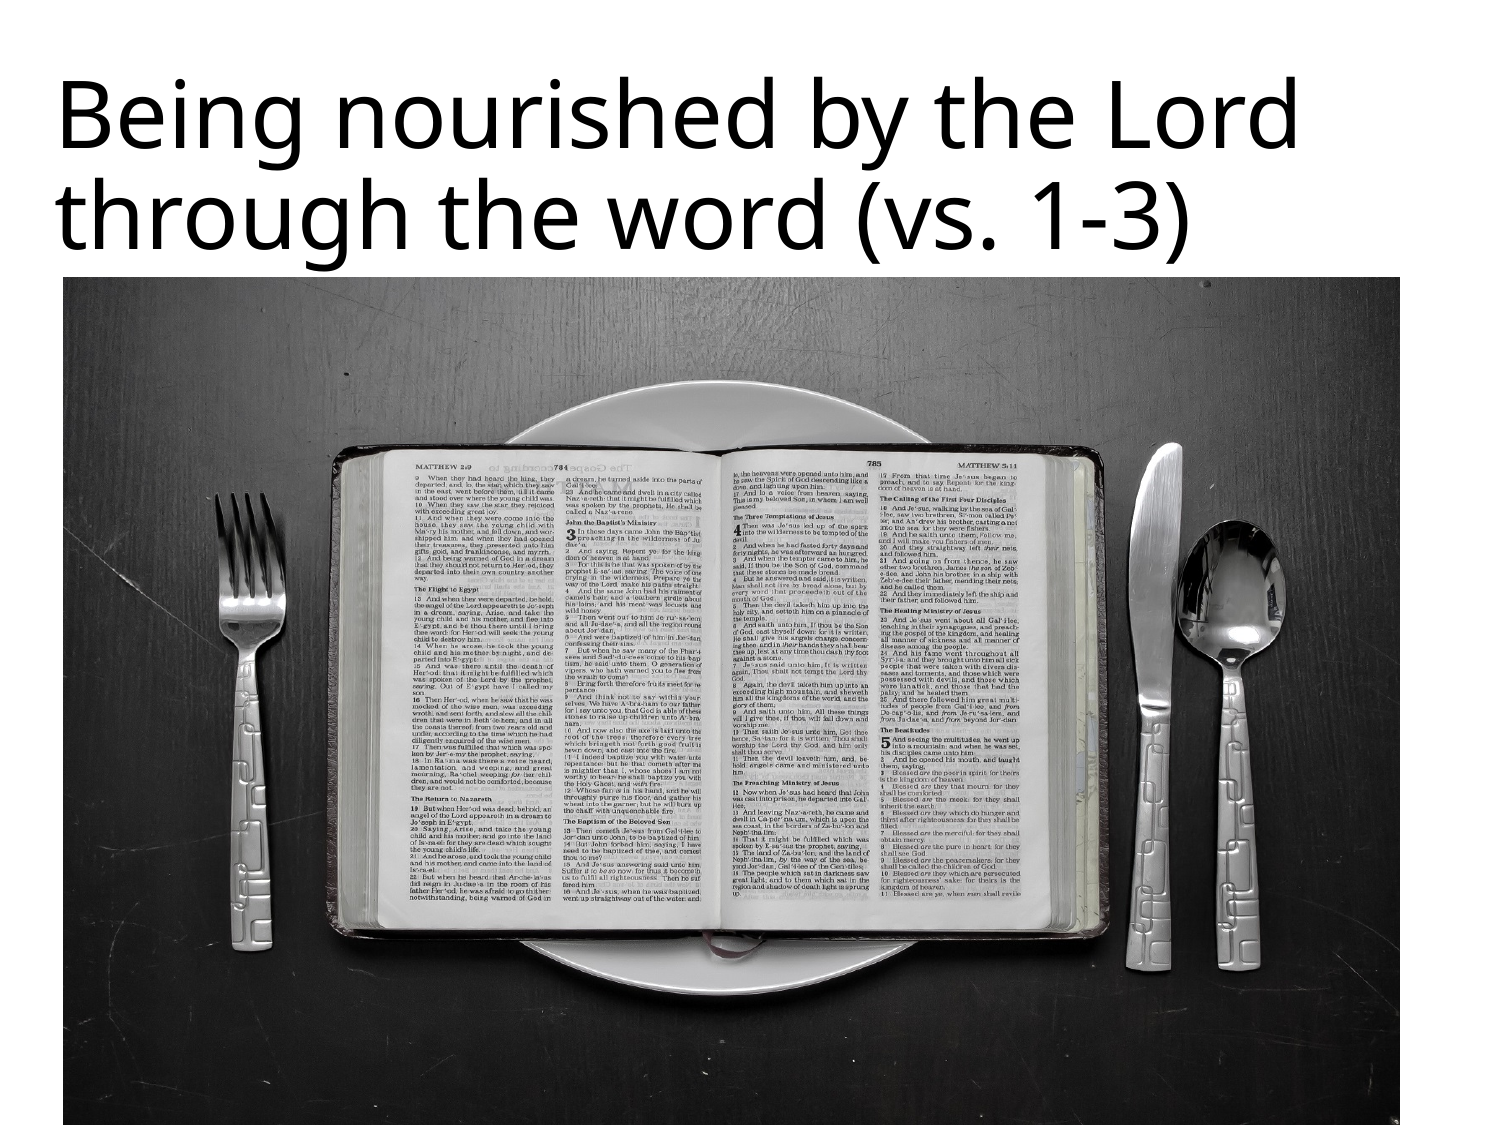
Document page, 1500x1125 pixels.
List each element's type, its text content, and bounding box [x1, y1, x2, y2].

title Being nourished by the Lord through the word (vs. 1-3) [39, 59, 1472, 278]
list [63, 277, 1400, 1125]
